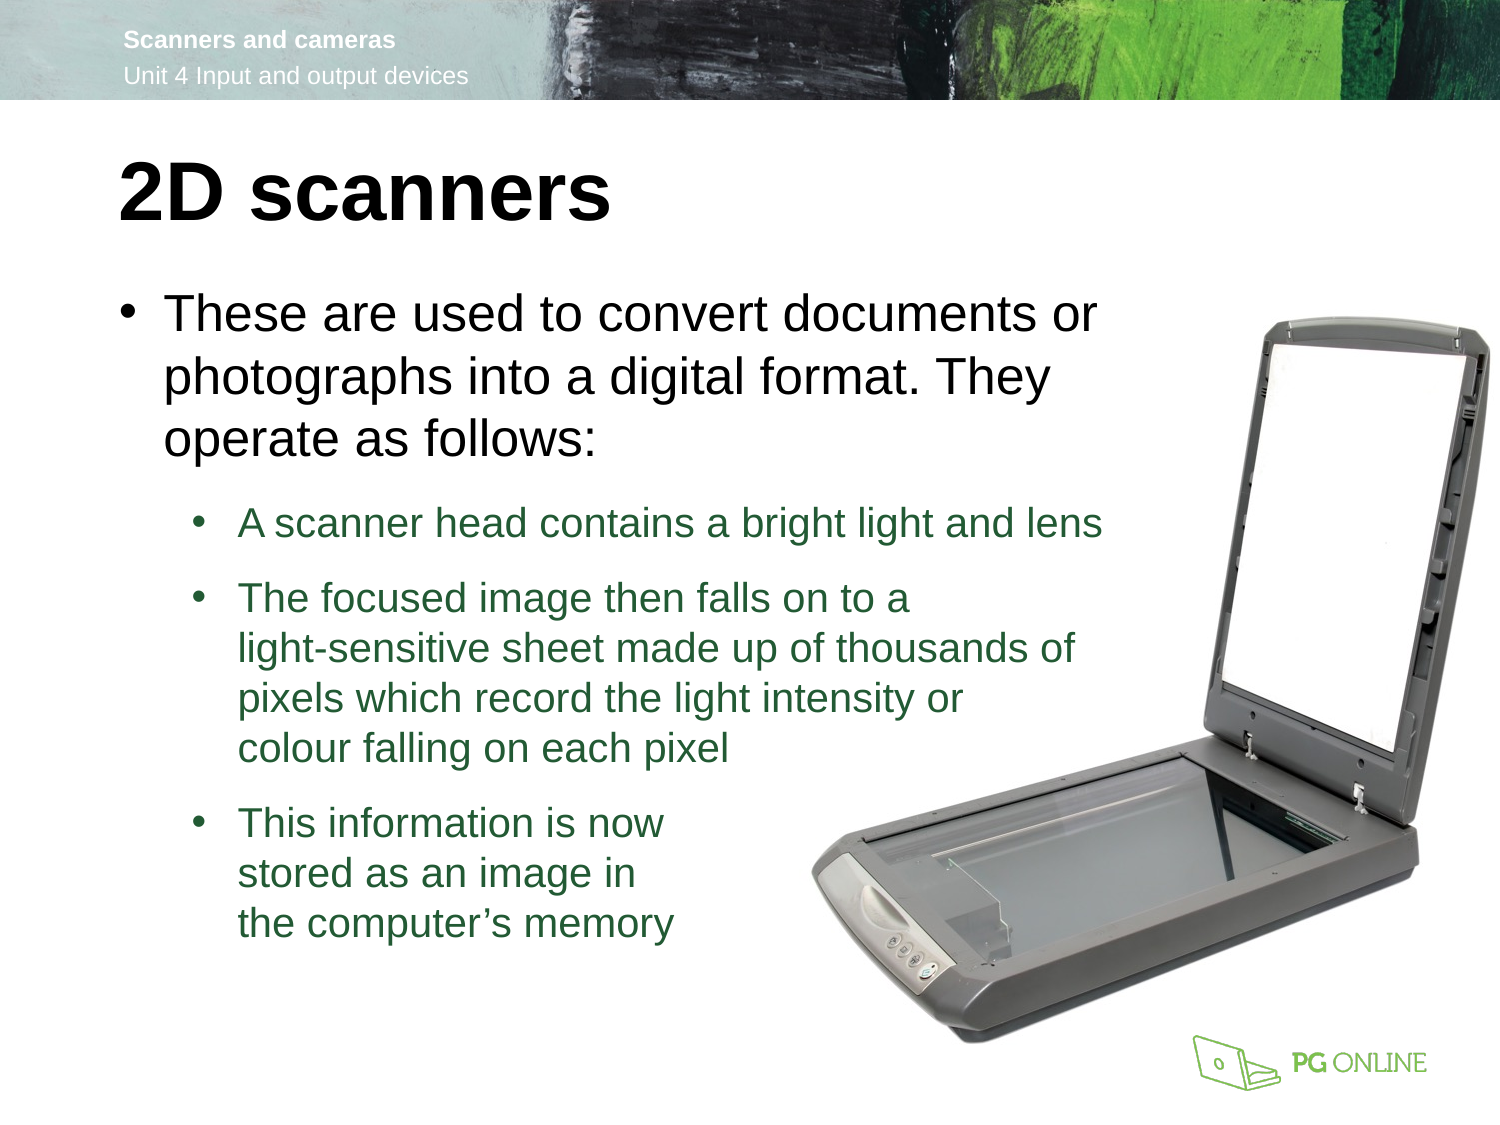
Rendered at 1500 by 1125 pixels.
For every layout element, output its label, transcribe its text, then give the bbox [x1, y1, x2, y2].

picture [0, 0, 1500, 100]
picture [719, 228, 1500, 1125]
list These are used to convert documents or photographs into a digital format. They operate as follows: A scanner head contains a bright light and lens The focused image then falls on to a light-sensitive sheet made up of thousands of pixels which record the light intensity or colour falling on each pixel This information is now stored as an image in the computer’s memory [118, 279, 714, 1035]
list 2D scanners [118, 148, 1401, 259]
